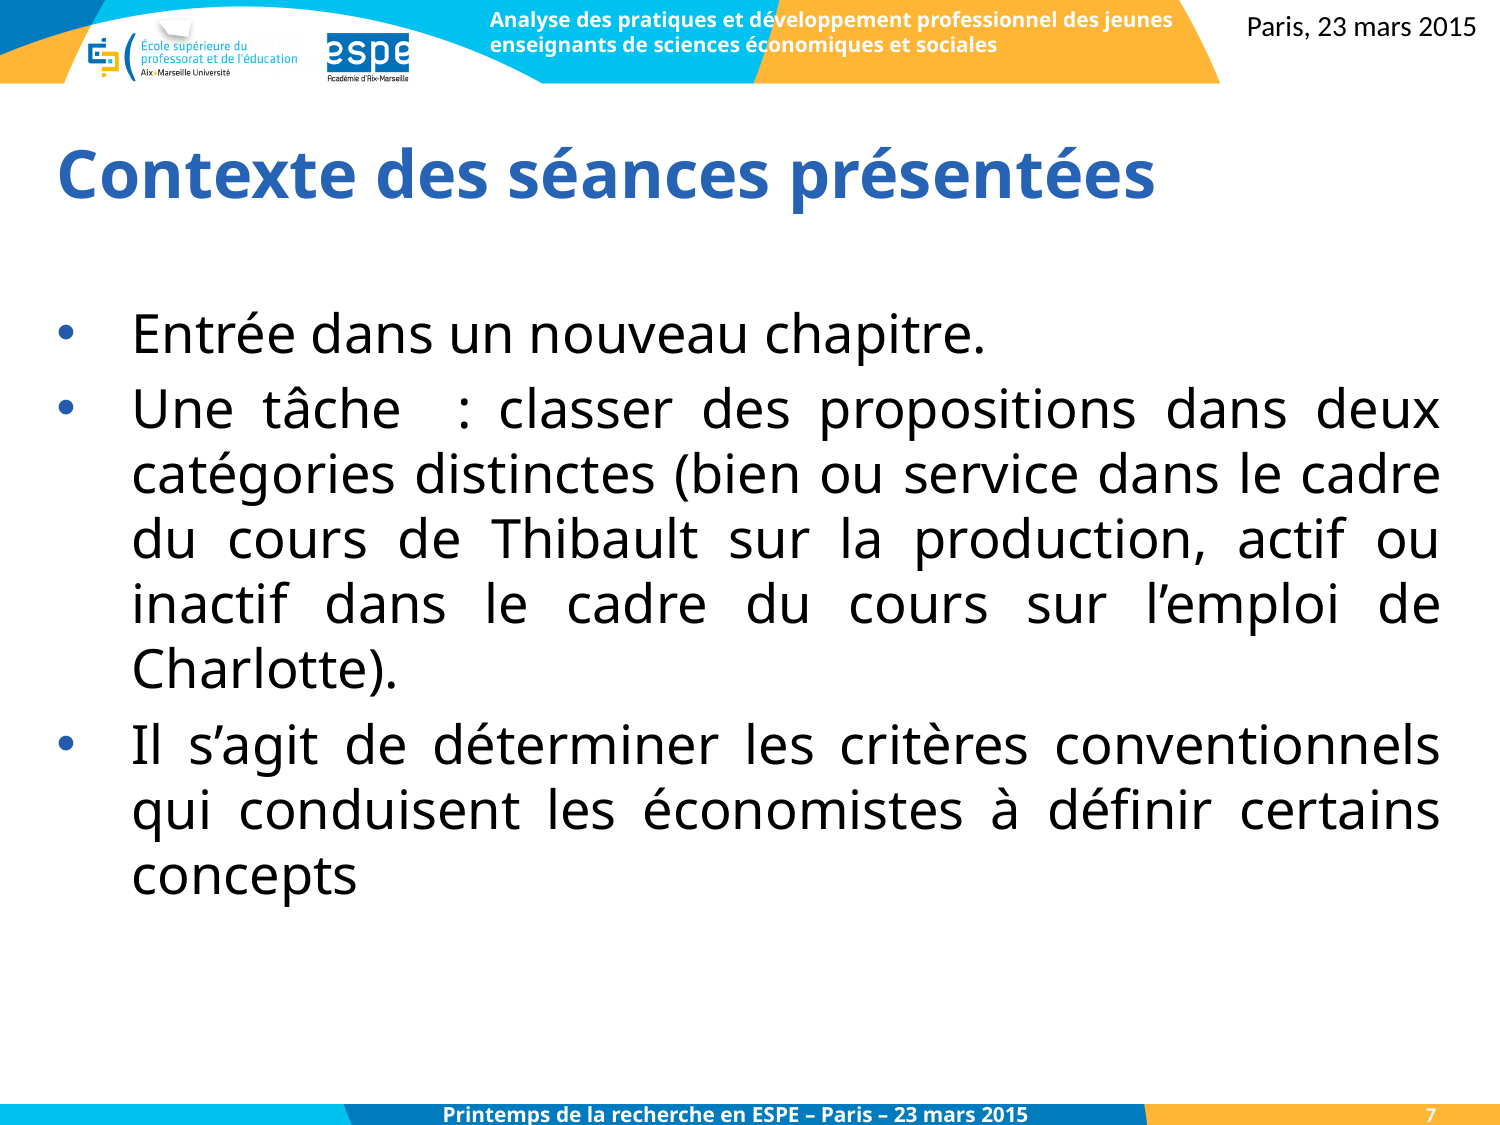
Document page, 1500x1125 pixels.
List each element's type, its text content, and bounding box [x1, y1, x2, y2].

slide_number 7 [1361, 1102, 1500, 1125]
list Entrée dans un nouveau chapitre. Une tâche : classer des propositions dans deux catégories distinctes (bien ou service dans le cadre du cours de Thibault sur la production, actif ou inactif dans le cadre du cours sur l’emploi de Charlotte). Il s’agit de déterminer les critères conventionnels qui conduisent les économistes à définir certains concepts [41, 291, 1459, 1005]
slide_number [1232, 0, 1500, 53]
footer Analyse des pratiques et développement professionnel des jeunes enseignants de sciences économiques et sociales [474, 0, 1231, 64]
title Contexte des séances présentées [41, 108, 1425, 236]
picture [0, 0, 1500, 1125]
